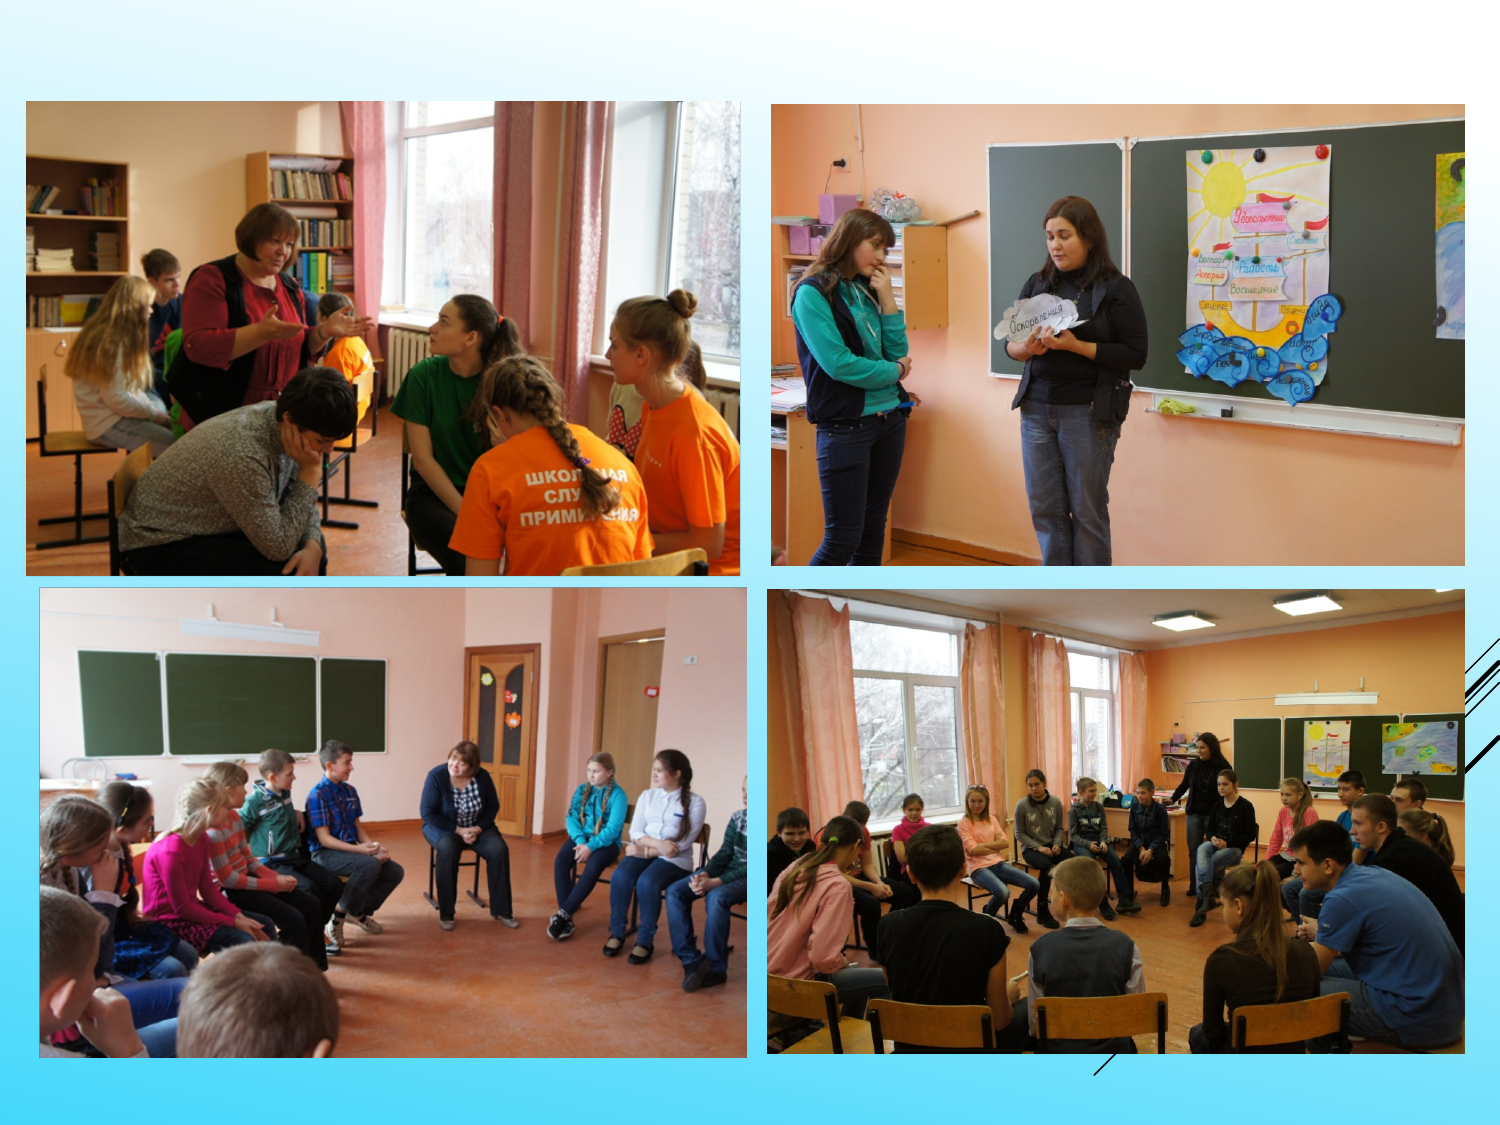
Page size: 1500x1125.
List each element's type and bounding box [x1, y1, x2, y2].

picture [25, 101, 747, 1058]
picture [766, 589, 1465, 1054]
picture [770, 104, 1465, 566]
